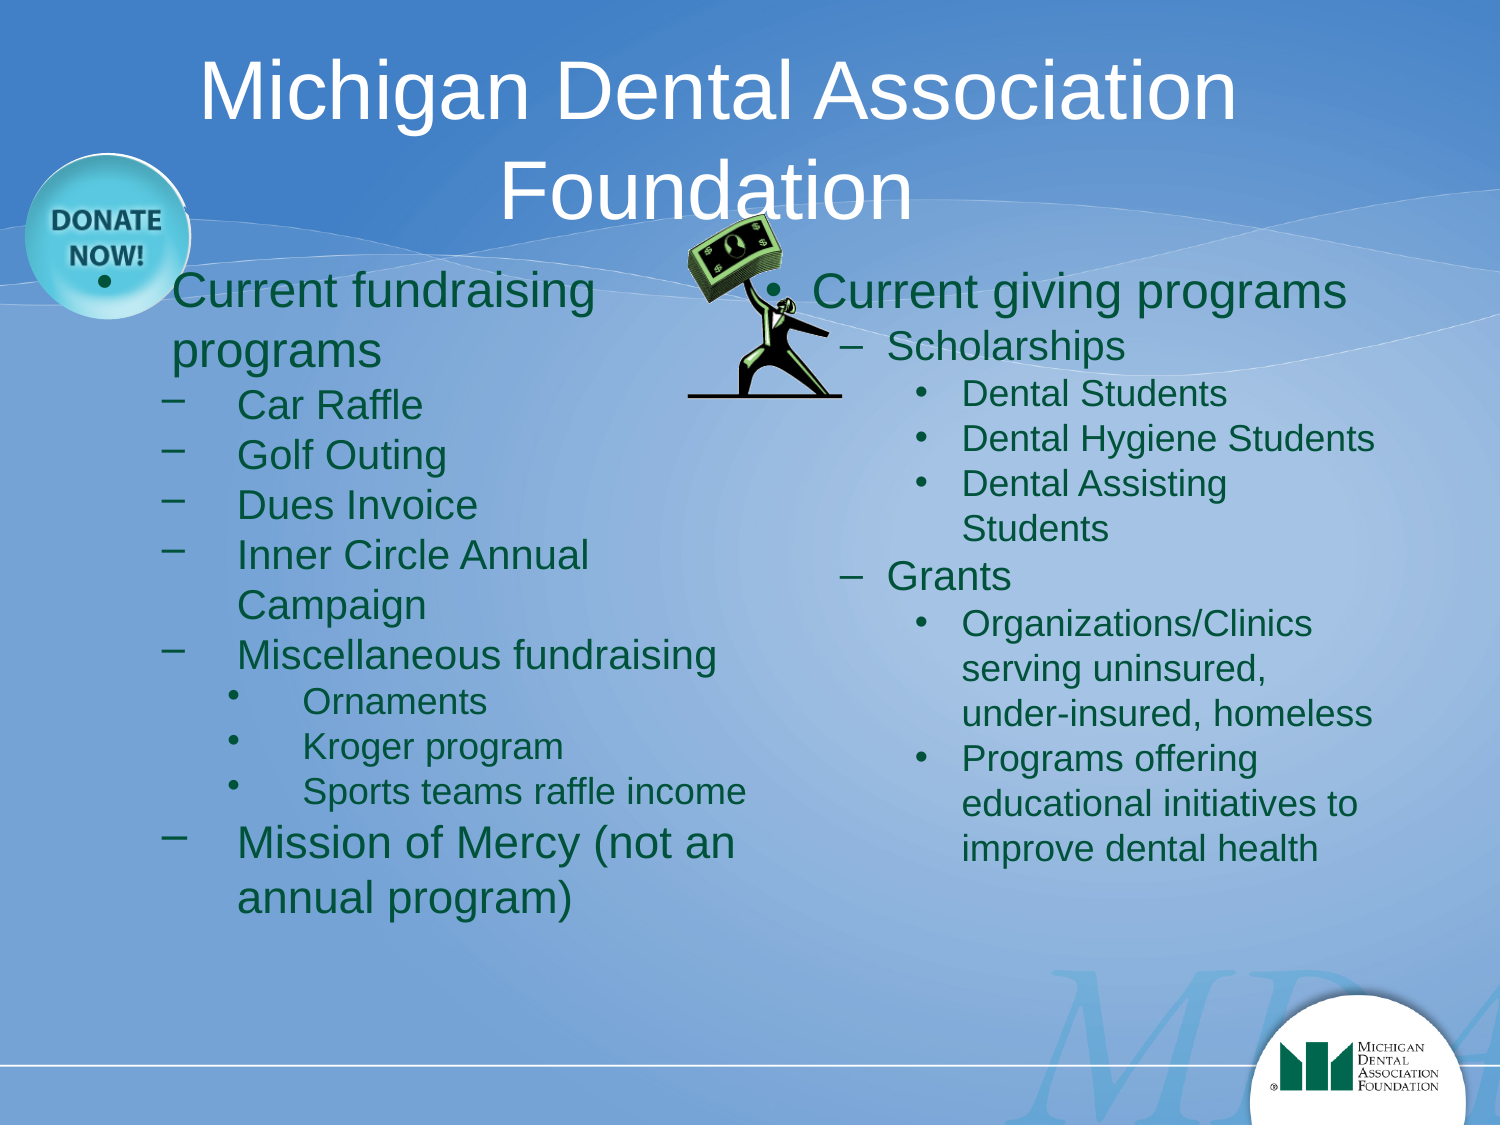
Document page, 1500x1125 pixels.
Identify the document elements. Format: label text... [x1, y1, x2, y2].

title Michigan Dental Association Foundation [183, 42, 1347, 230]
picture [0, 0, 1500, 1125]
text_box Current giving programs Scholarships Dental Students Dental Hygiene Students Dental Assisting Students Grants Organizations/Clinics serving uninsured, under-insured, homeless Programs offering educational initiatives to improve dental health [749, 251, 1399, 922]
list Current fundraising programs Car Raffle Golf Outing Dues Invoice Inner Circle Annual Campaign Miscellaneous fundraising Ornaments Kroger program Sports teams raffle income Mission of Mercy (not an annual program) [24, 249, 775, 975]
